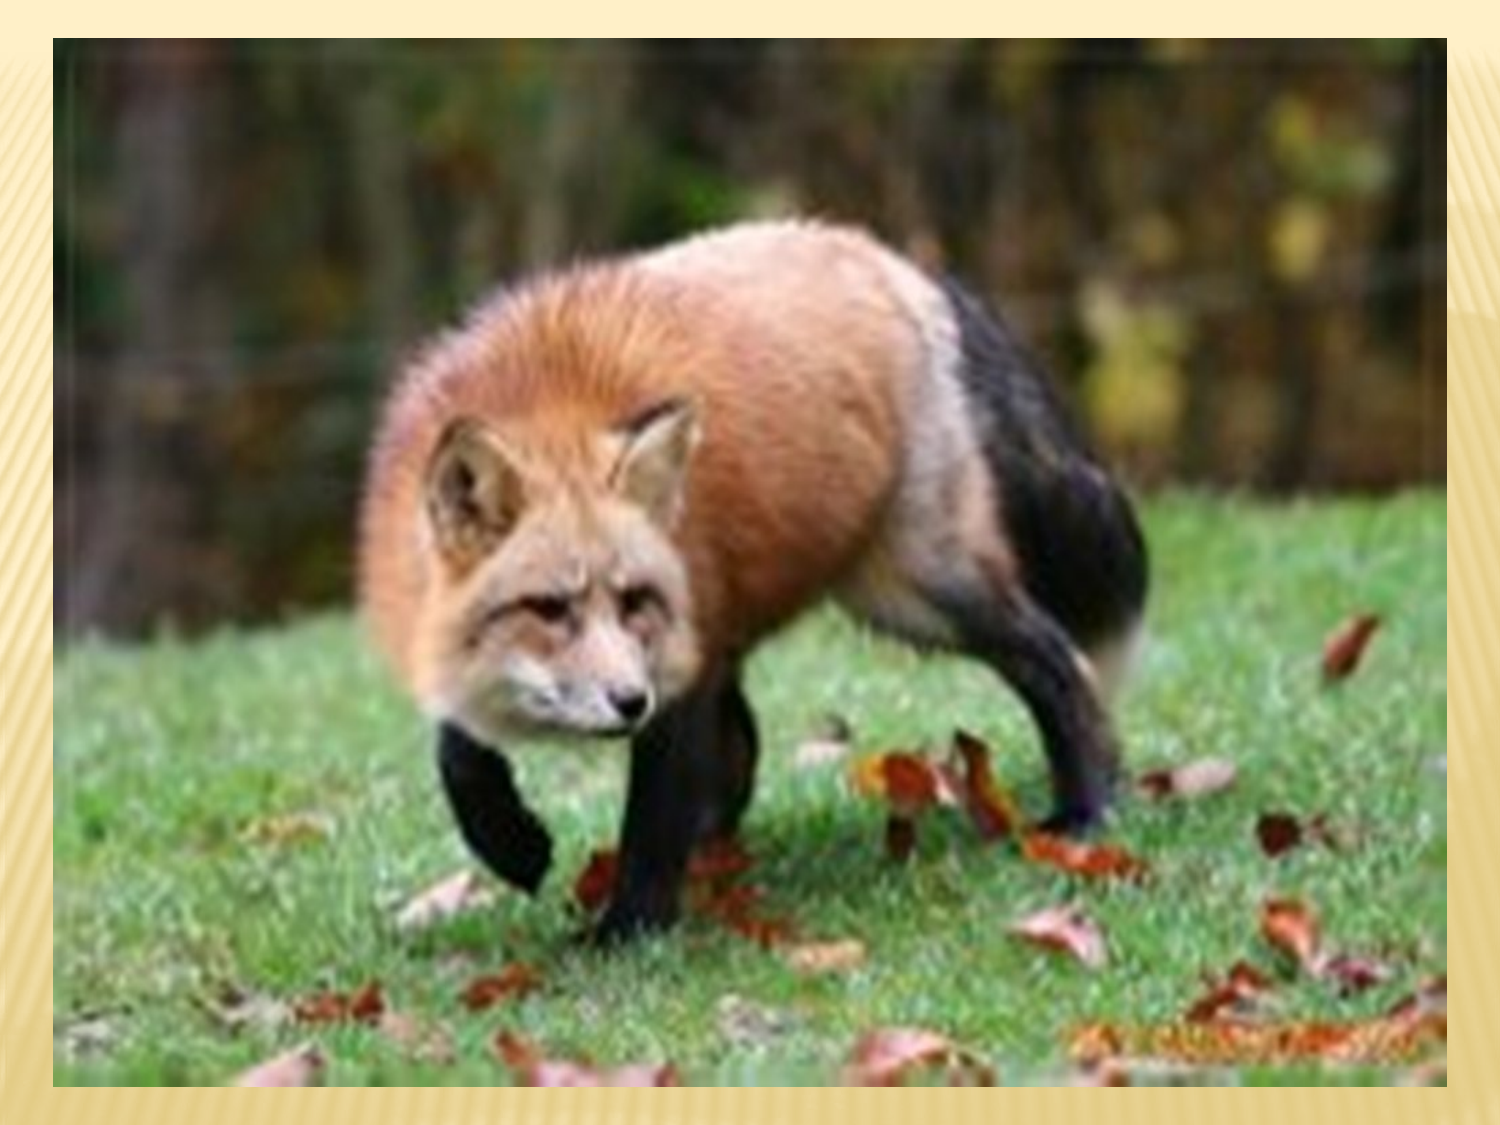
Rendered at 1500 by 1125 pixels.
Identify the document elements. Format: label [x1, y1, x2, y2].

picture [52, 37, 1448, 1087]
